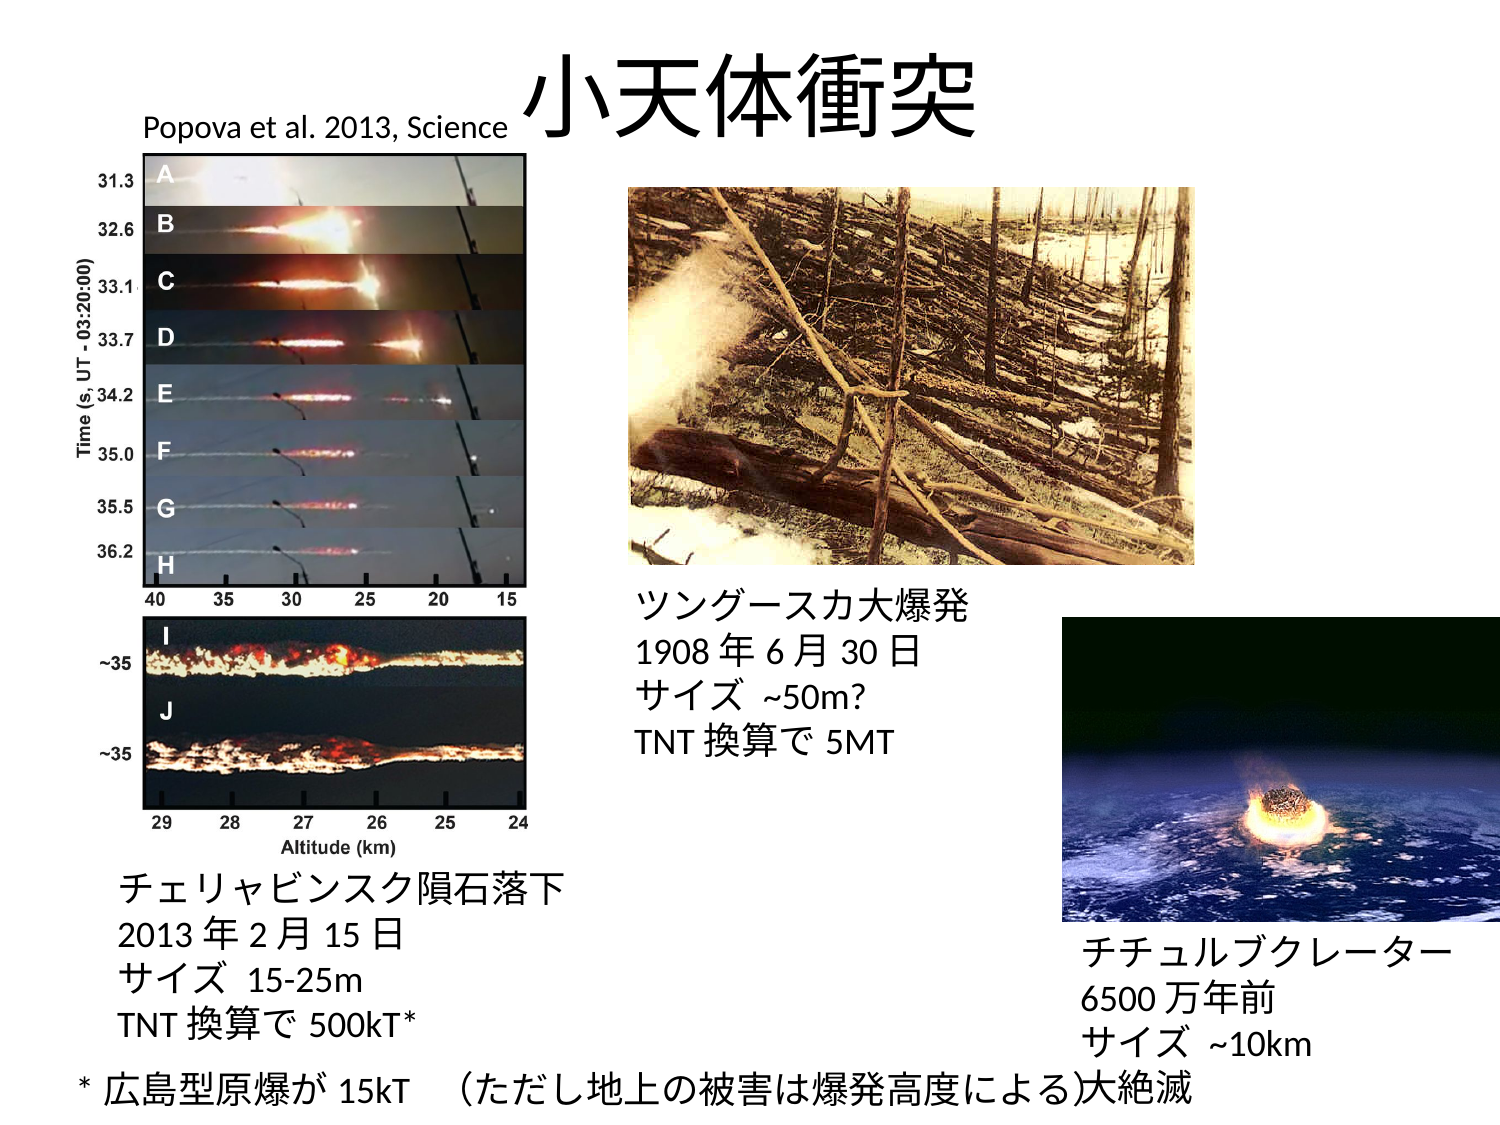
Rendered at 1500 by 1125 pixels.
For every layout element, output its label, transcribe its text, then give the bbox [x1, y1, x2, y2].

picture [74, 153, 528, 859]
picture [1062, 616, 1500, 922]
text_box チチュルブクレーター 6500万年前 サイズ ~10km 大絶滅 [1065, 930, 1470, 1117]
picture [628, 187, 1195, 566]
text_box ツングースカ大爆発 1908年6月30日 サイズ ~50m? TNT換算で5MT [619, 574, 985, 815]
text_box Popova et al. 2013, Science [128, 97, 524, 151]
text_box *広島型原爆が15kT （ただし地上の被害は爆発高度による） [60, 1058, 1126, 1119]
title 小天体衝突 [75, 0, 1425, 188]
text_box チェリャビンスク隕石落下 2013年2月15日 サイズ 15-25m TNT換算で500kT* [102, 858, 581, 1053]
